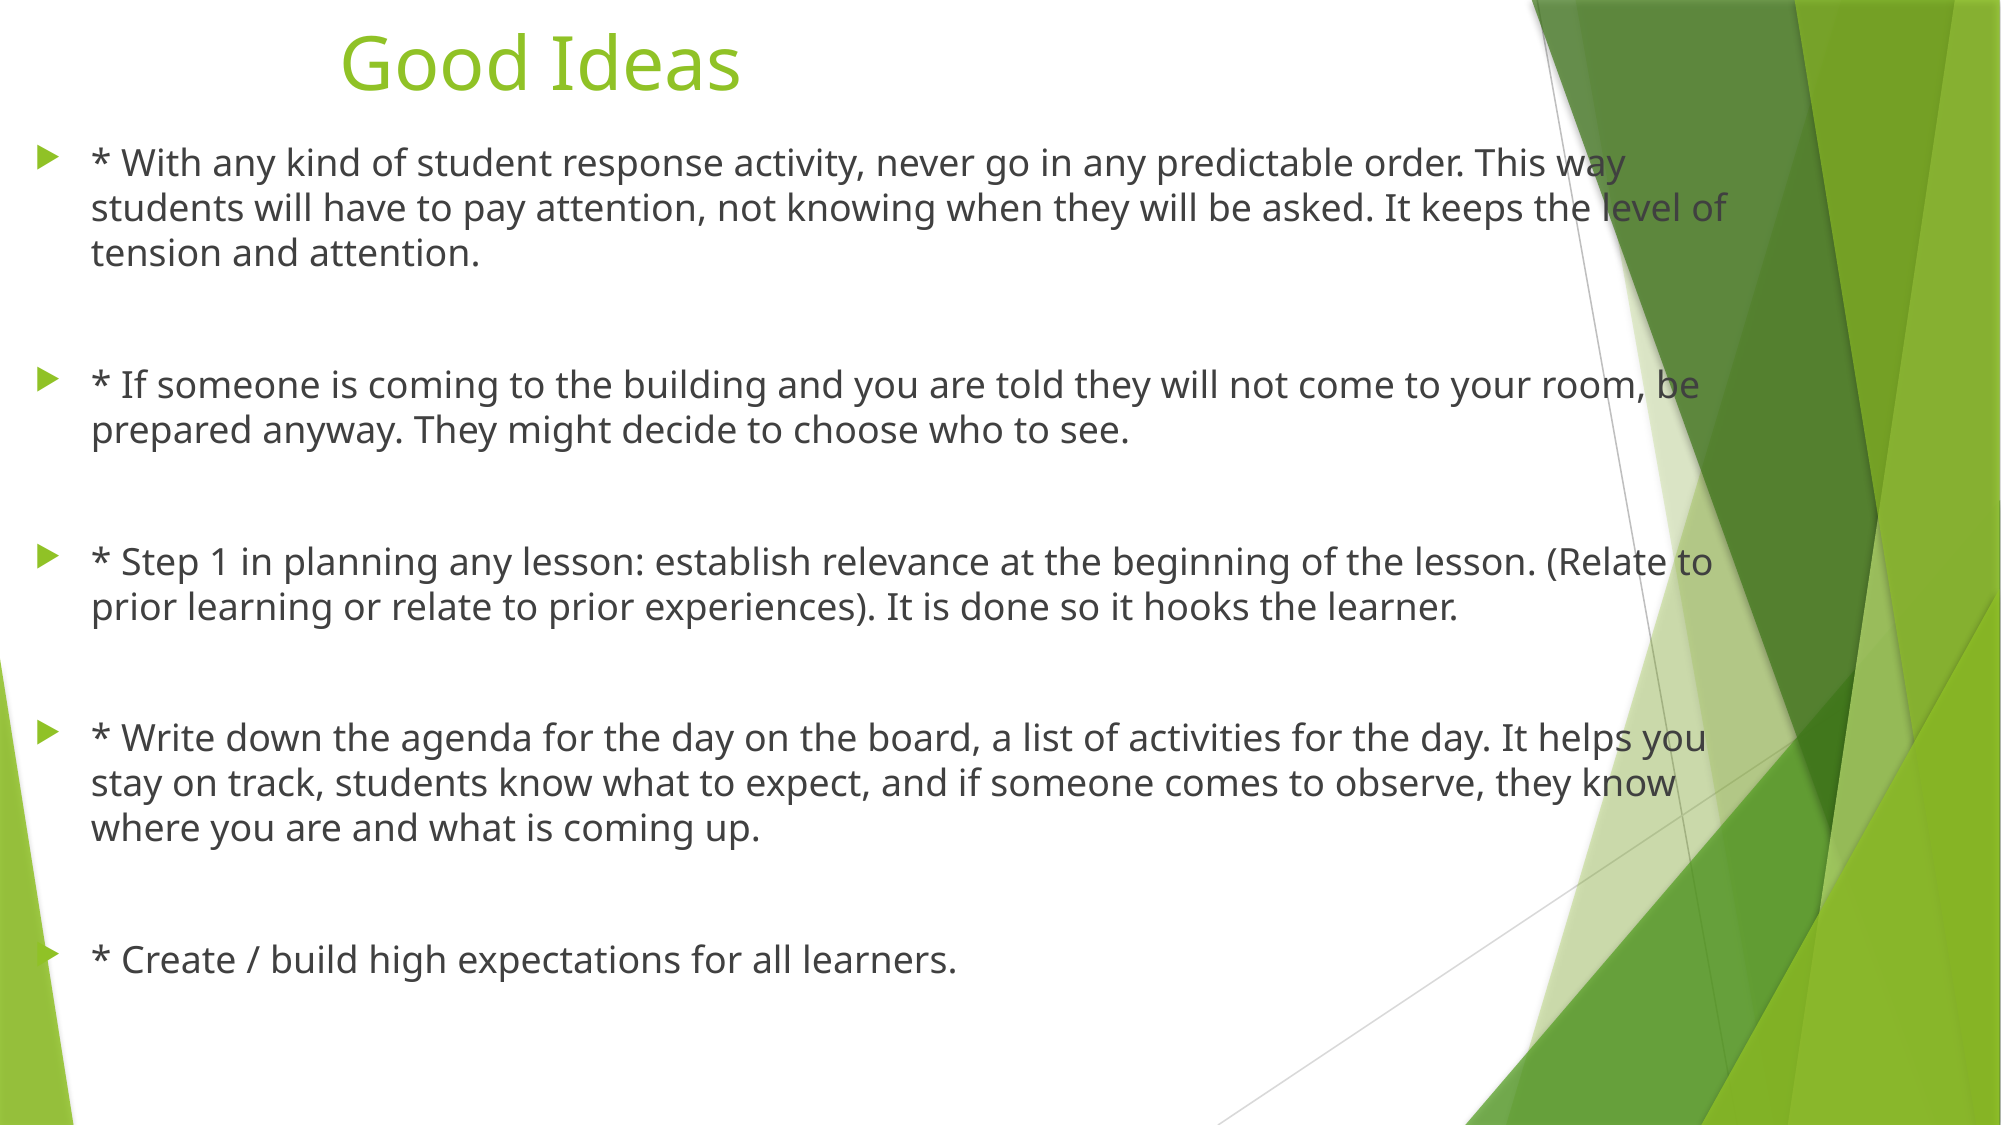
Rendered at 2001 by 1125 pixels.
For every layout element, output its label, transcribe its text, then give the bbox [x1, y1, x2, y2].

title Good Ideas [324, 7, 1675, 131]
list * With any kind of student response activity, never go in any predictable order. This way students will have to pay attention, not knowing when they will be asked. It keeps the level of tension and attention. * If someone is coming to the building and you are told they will not come to your room, be prepared anyway. They might decide to choose who to see. ​​* Step 1 in planning any lesson: establish relevance at the beginning of the lesson. (Relate to prior learning or relate to prior experiences). It is done so it hooks the learner. ​* Write down the agenda for the day on the board, a list of activities for the day. It helps you stay on track, students know what to expect, and if someone comes to observe, they know where you are and what is coming up. ​* Create / build high expectations for all learners. [19, 131, 1750, 1125]
